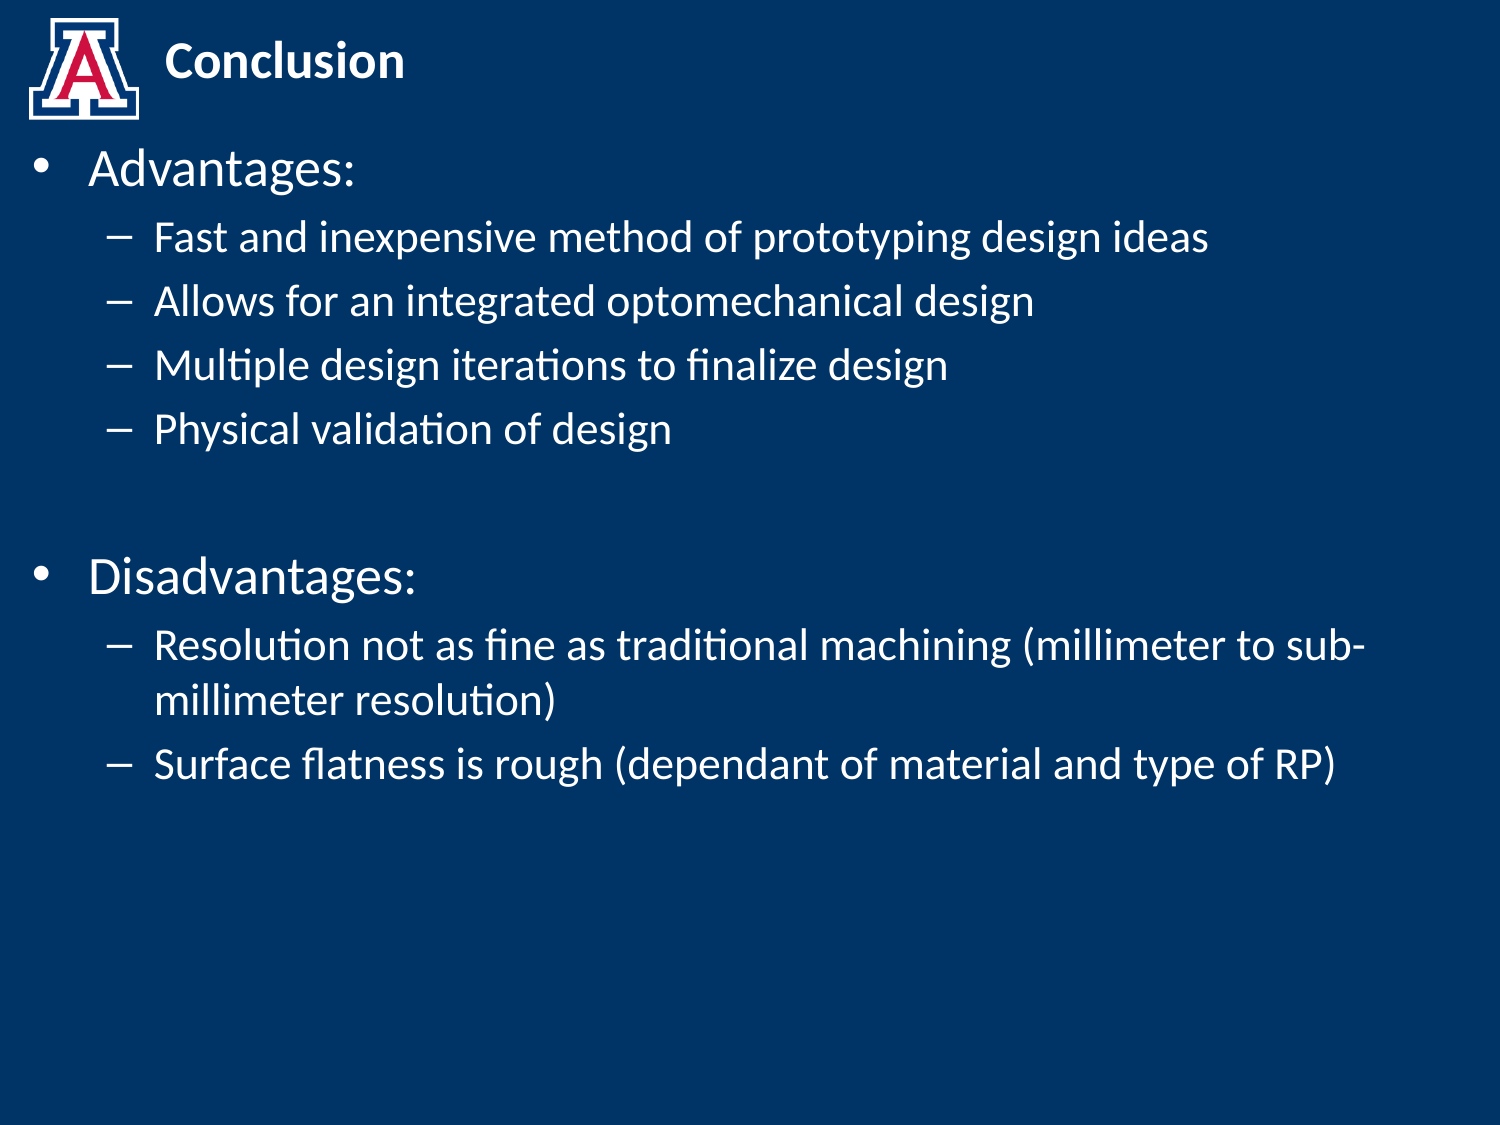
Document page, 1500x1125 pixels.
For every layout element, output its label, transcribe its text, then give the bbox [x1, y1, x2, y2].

title Conclusion [150, 17, 1481, 97]
list Advantages: Fast and inexpensive method of prototyping design ideas Allows for an integrated optomechanical design Multiple design iterations to finalize design Physical validation of design Disadvantages: Resolution not as fine as traditional machining (millimeter to sub-millimeter resolution) Surface flatness is rough (dependant of material and type of RP) [16, 125, 1500, 1125]
picture [28, 18, 139, 122]
